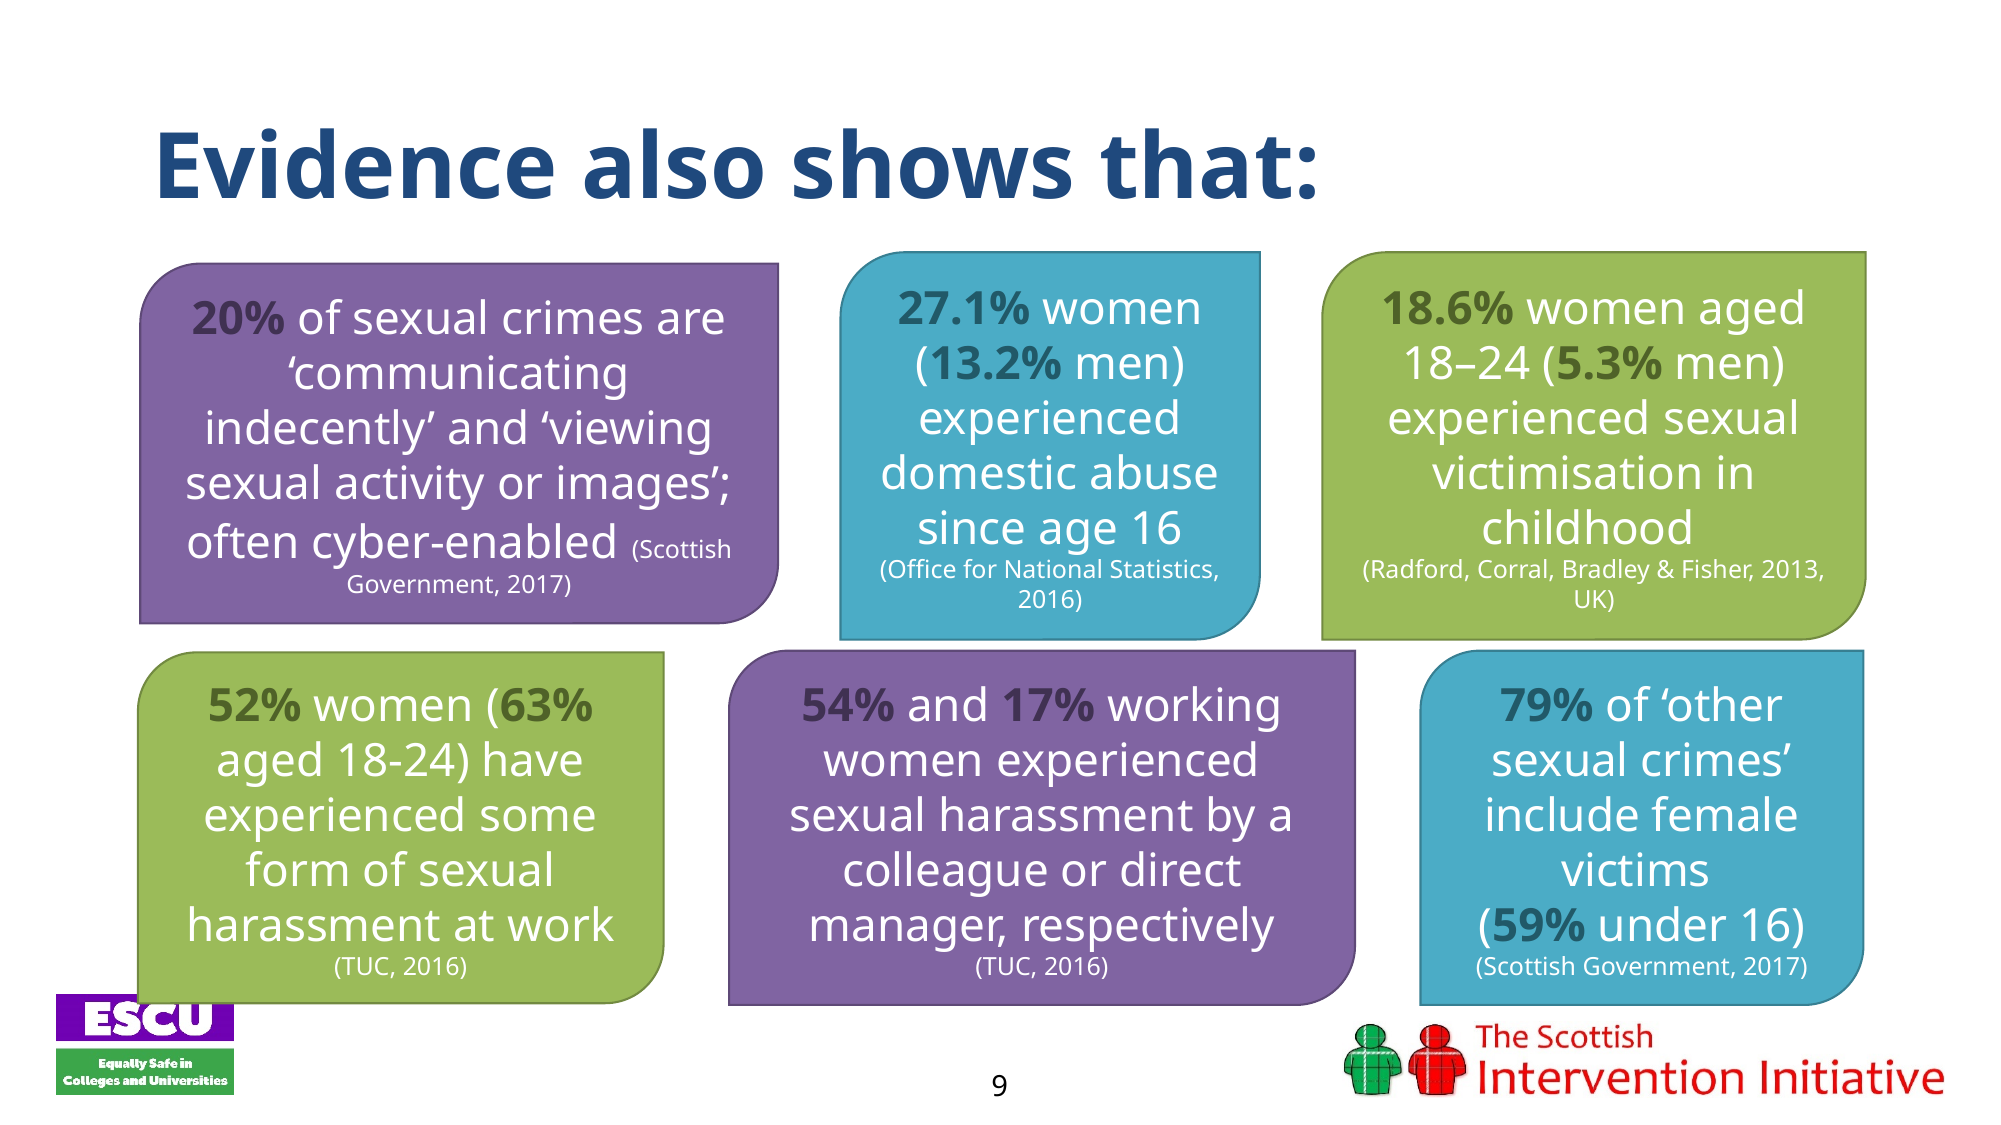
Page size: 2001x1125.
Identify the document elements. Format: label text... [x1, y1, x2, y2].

text_box 54% and 17% working women experienced sexual harassment by a colleague or direct manager, respectively (TUC, 2016) [728, 649, 1357, 1006]
picture [1342, 1021, 1945, 1098]
text_box 18.6% women aged 18–24 (5.3% men) experienced sexual victimisation in childhood (Radford, Corral, Bradley & Fisher, 2013, UK) [1321, 251, 1867, 641]
text_box 52% women (63% aged 18-24) have experienced some form of sexual harassment at work (TUC, 2016) [136, 651, 665, 1005]
text_box 27.1% women (13.2% men) experienced domestic abuse since age 16 (Office for National Statistics, 2016) [839, 251, 1261, 641]
picture [56, 994, 234, 1095]
title Evidence also shows that: [137, 59, 1863, 278]
text_box 20% of sexual crimes are ‘communicating indecently’ and ‘viewing sexual activity or images’; often cyber-enabled (Scottish Government, 2017) [139, 262, 780, 625]
text_box 79% of ‘other sexual crimes’ include female victims (59% under 16) (Scottish Government, 2017) [1419, 649, 1865, 1006]
